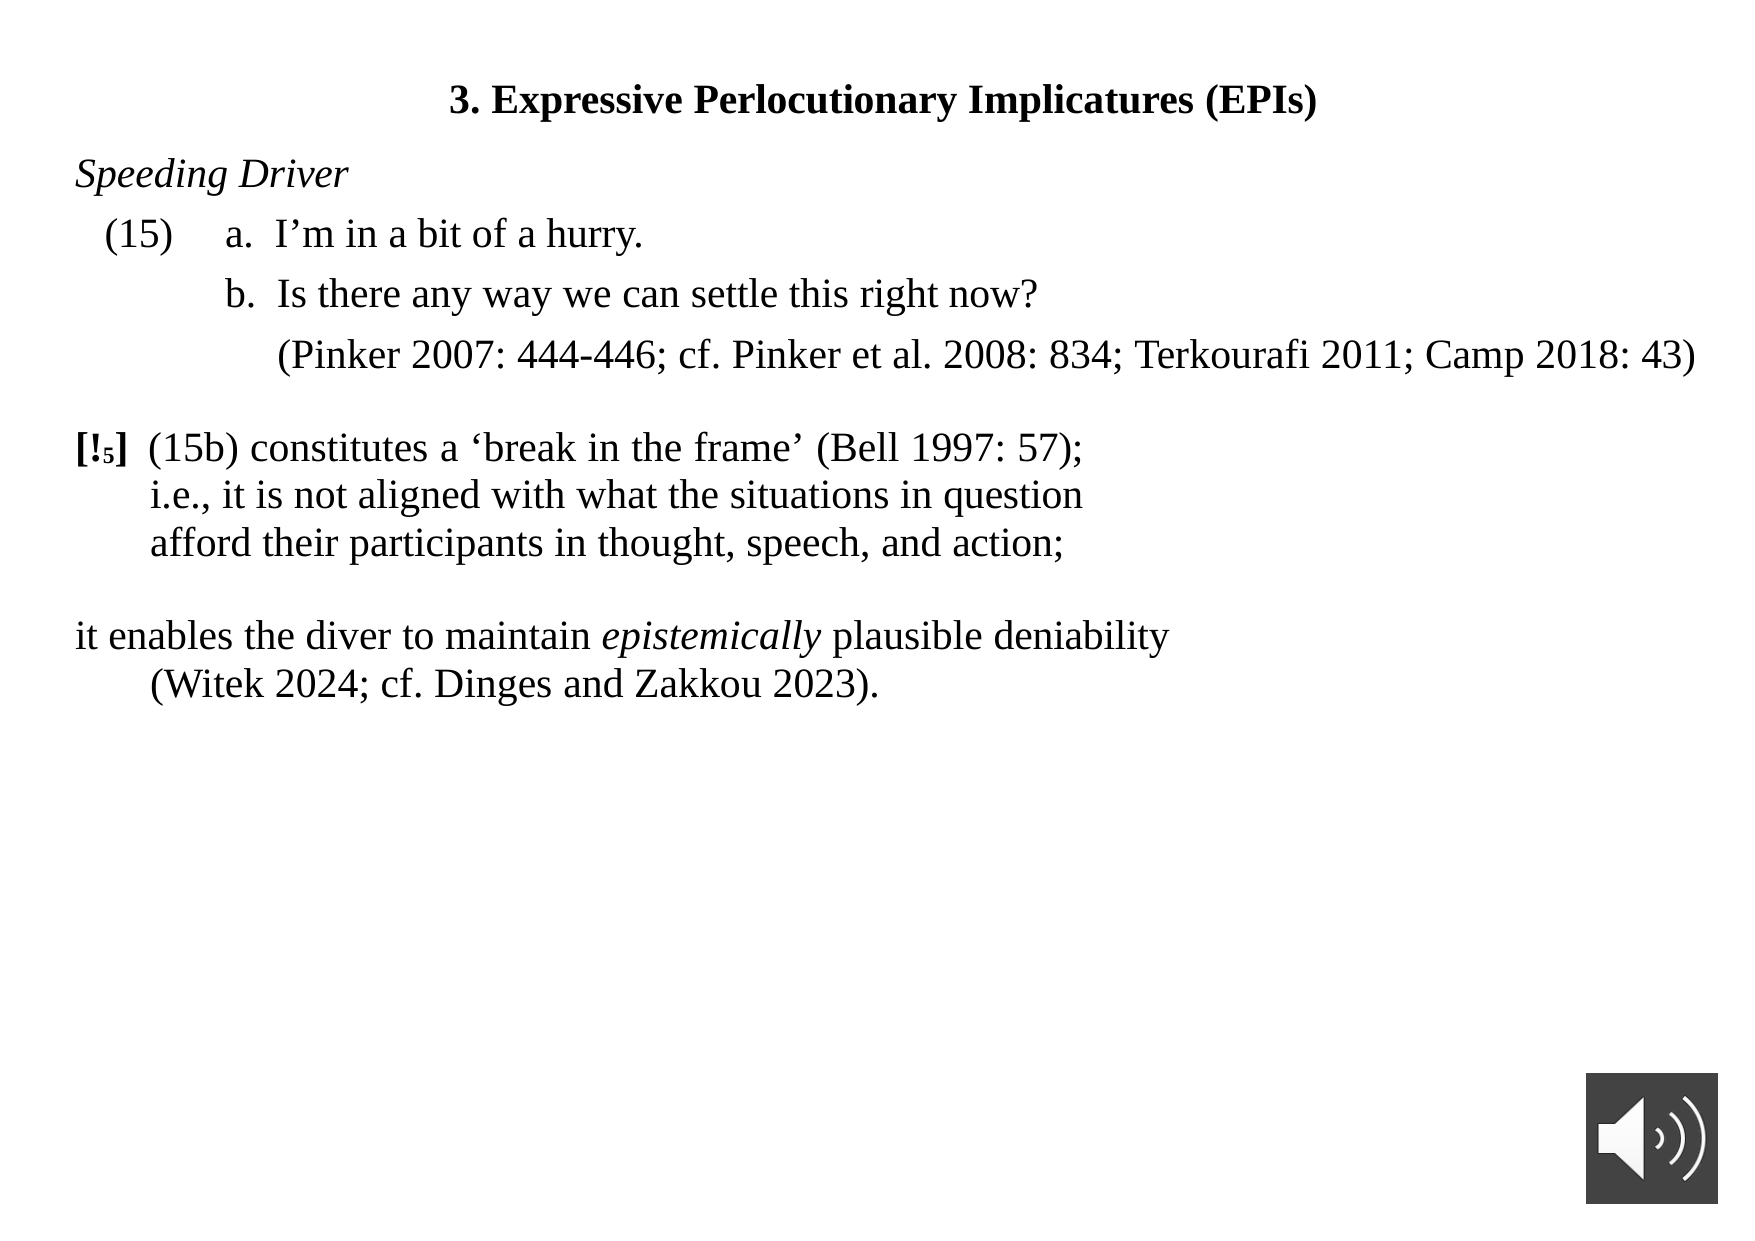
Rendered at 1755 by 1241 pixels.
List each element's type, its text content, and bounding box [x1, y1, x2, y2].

text_box Speeding Driver [72, 143, 352, 196]
title 3. Expressive Perlocutionary Implicatures (EPIs) [447, 70, 1323, 193]
picture [1585, 1071, 1719, 1206]
slide_number 31 [1263, 1153, 1667, 1216]
text_box [!5] (15b) constitutes a ‘break in the frame’ (Bell 1997: 57); i.e., it is not aligned with what the situations in question afford their participants in thought, speech, and action; it enables the diver to maintain epistemically plausible deniability (Witek 2024; cf. Dinges and Zakkou 2023). [66, 416, 1249, 706]
text_box I’m in a bit of a hurry. Is there any way we can settle this right now? (Pinker 2007: 444-446; cf. Pinker et al. 2008: 834; Terkourafi 2011; Camp 2018: 43) [222, 193, 1697, 377]
text_box (15) [102, 203, 176, 256]
